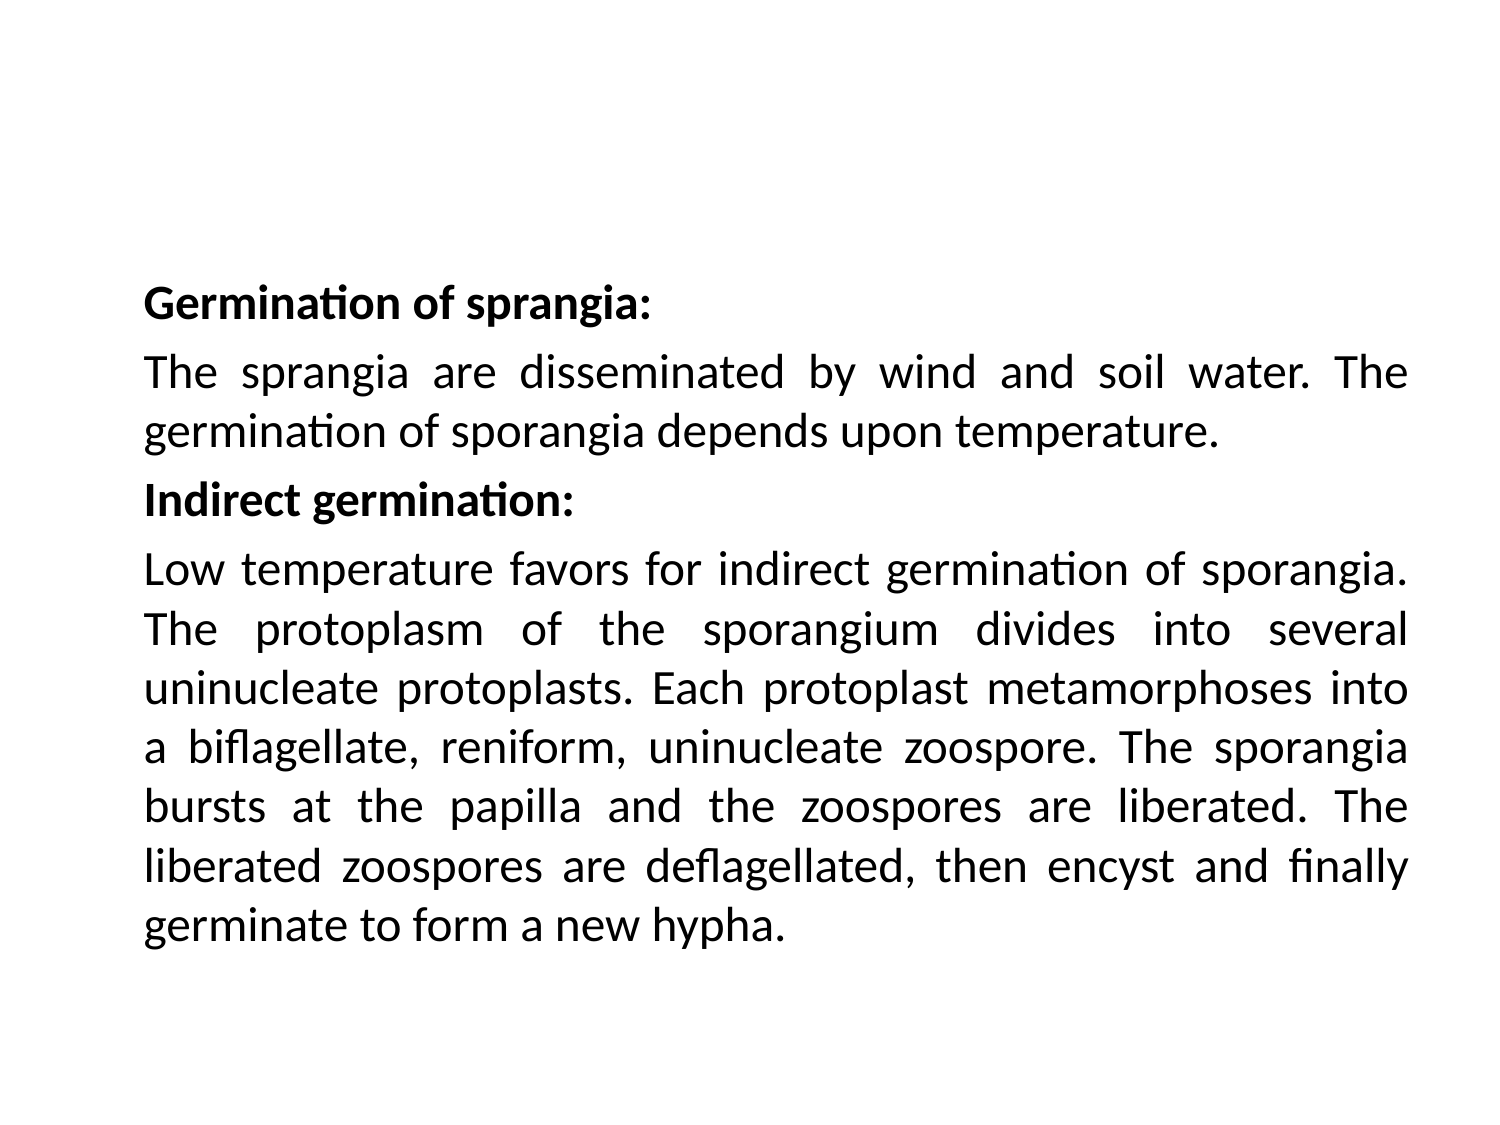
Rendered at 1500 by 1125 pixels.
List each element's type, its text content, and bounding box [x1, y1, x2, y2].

list Germination of sprangia: The sprangia are disseminated by wind and soil water. The germination of sporangia depends upon temperature. Indirect germination: Low temperature favors for indirect germination of sporangia. The protoplasm of the sporangium divides into several uninucleate protoplasts. Each protoplast metamorphoses into a biflagellate, reniform, uninucleate zoospore. The sporangia bursts at the papilla and the zoospores are liberated. The liberated zoospores are deflagellated, then encyst and finally germinate to form a new hypha. [75, 262, 1425, 1005]
